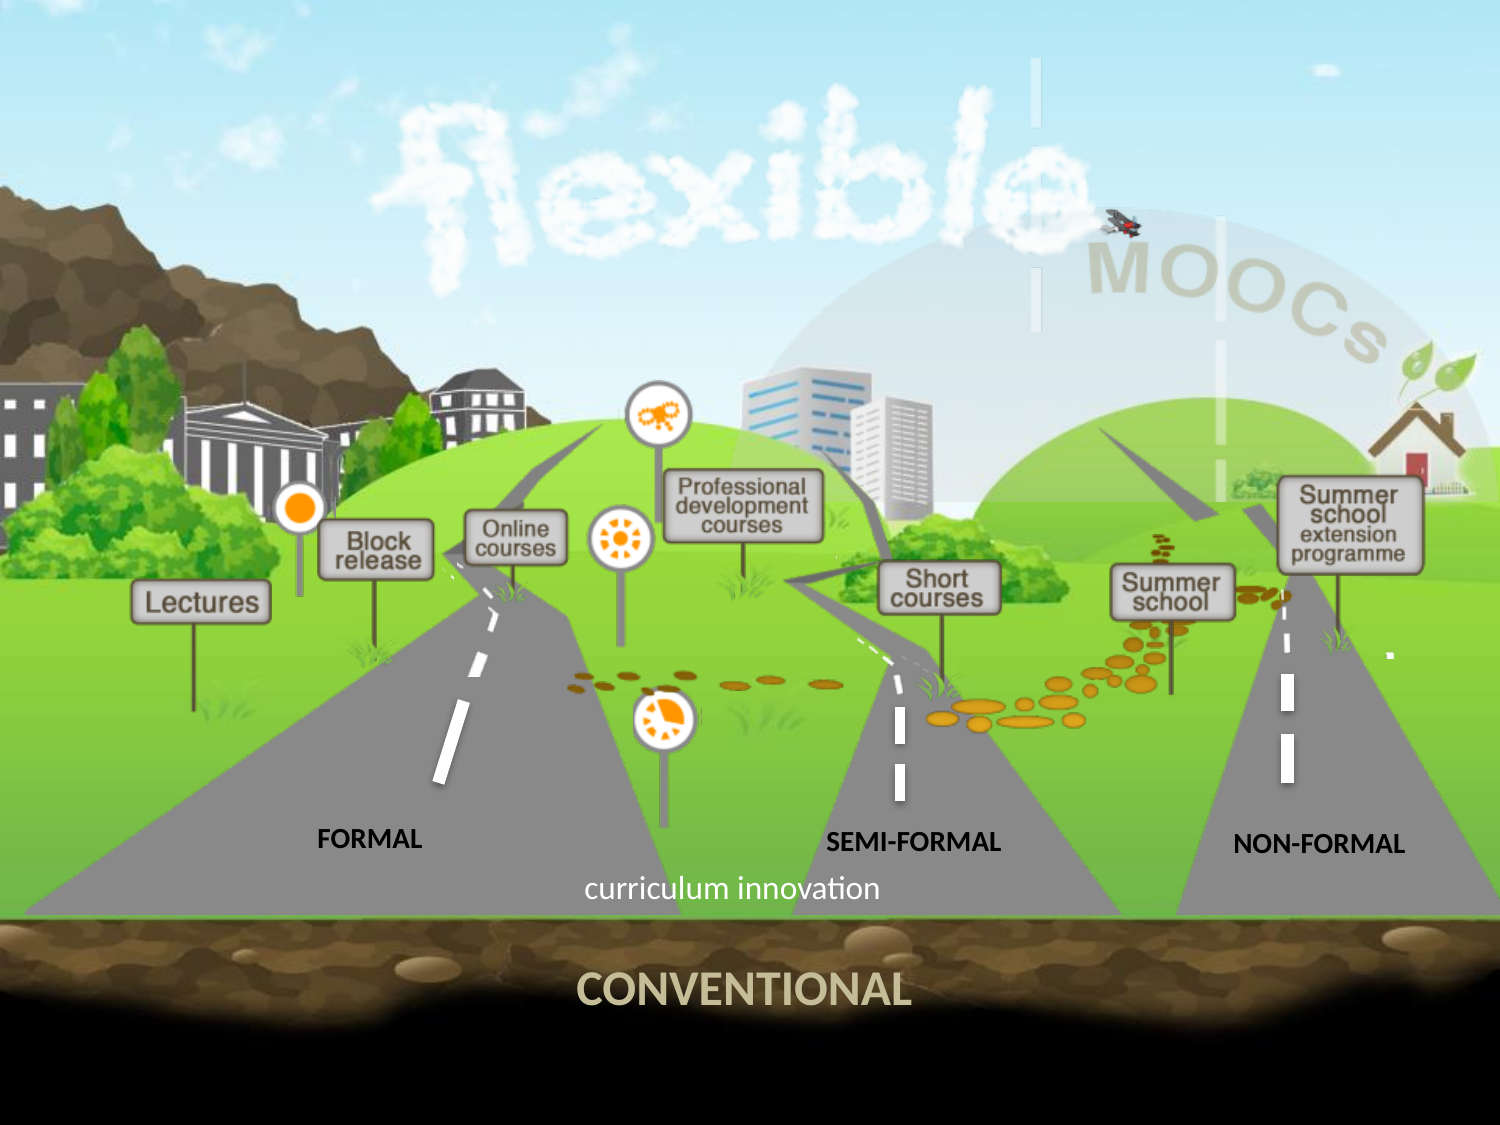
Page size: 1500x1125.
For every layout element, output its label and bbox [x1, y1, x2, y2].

text_box [1249, 461, 1434, 784]
text_box [437, 700, 465, 784]
text_box [846, 552, 1031, 802]
picture [0, 0, 1500, 1125]
